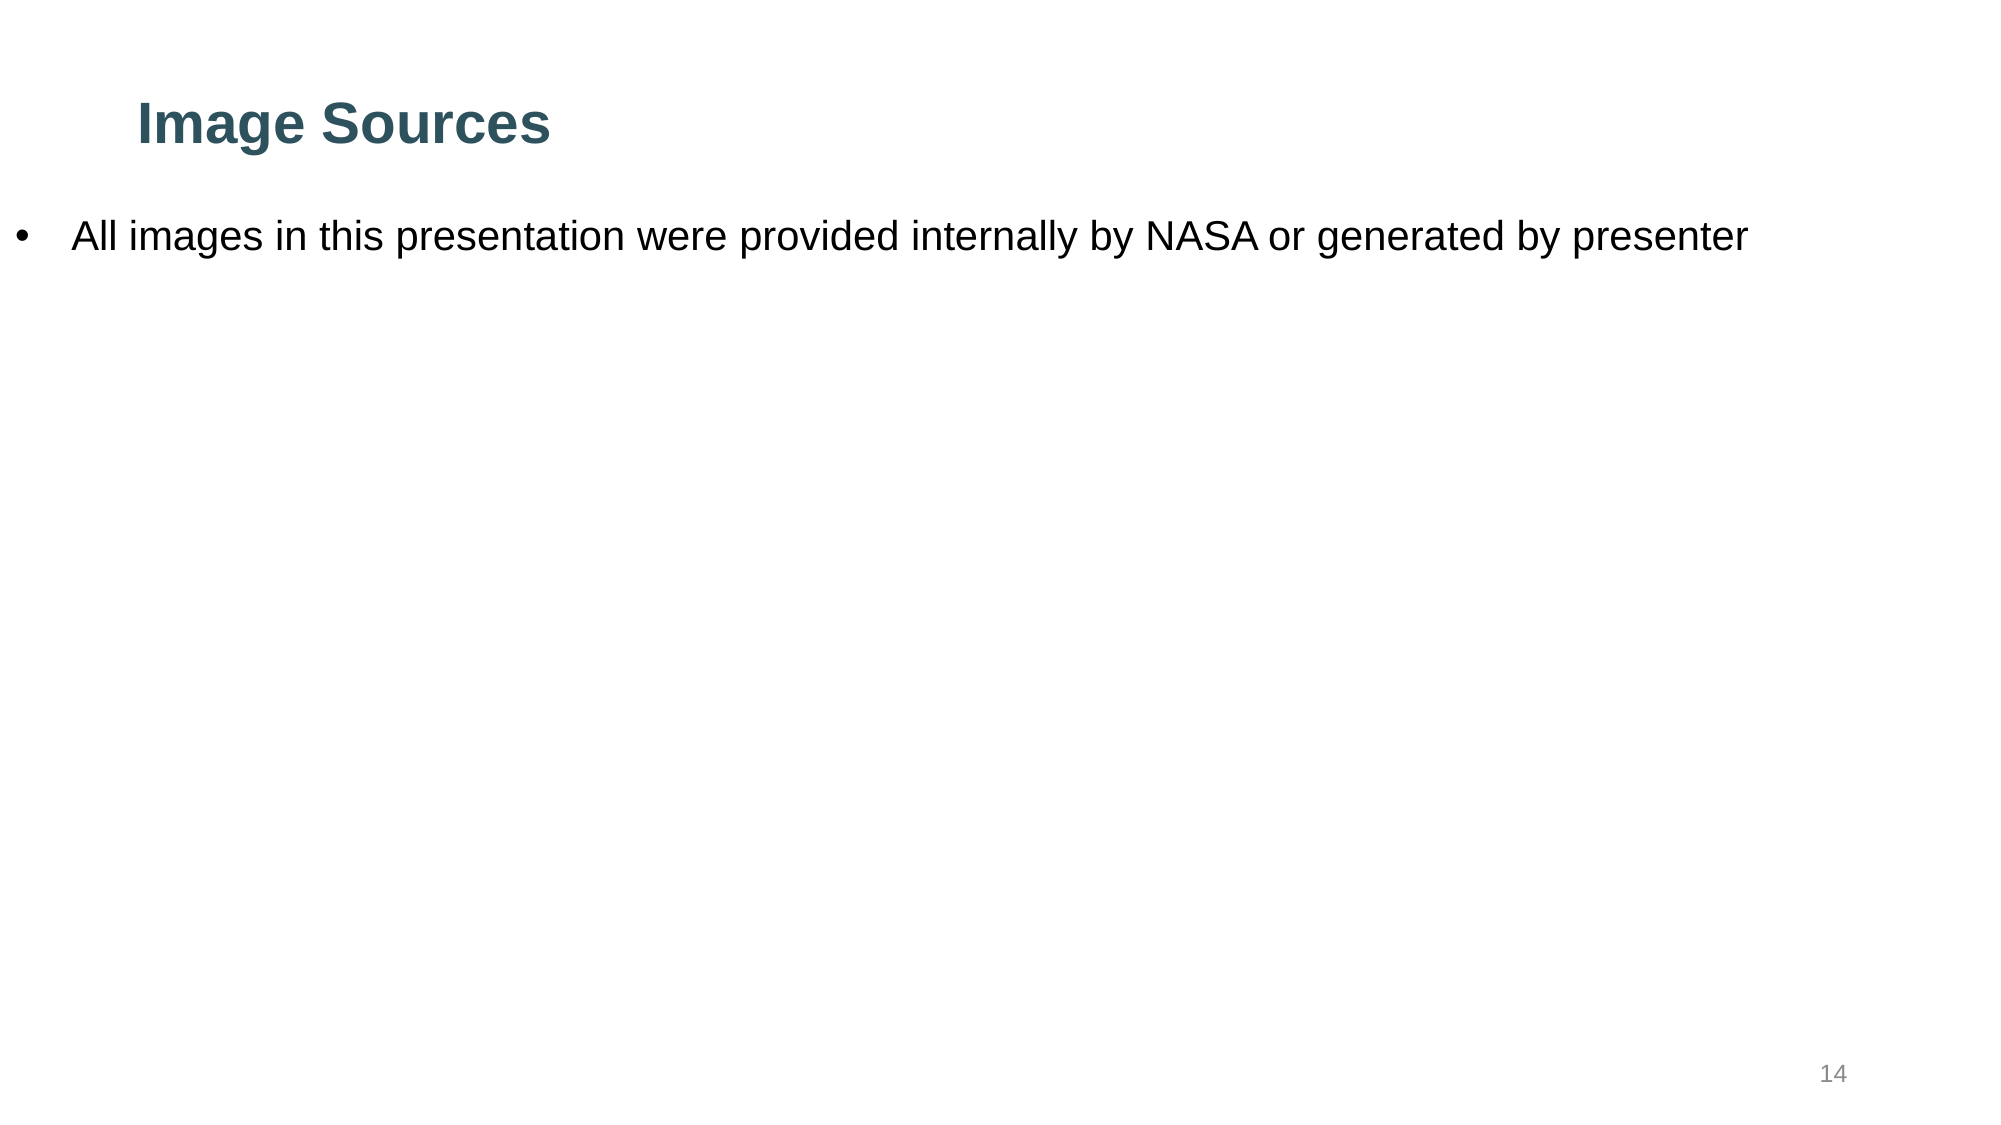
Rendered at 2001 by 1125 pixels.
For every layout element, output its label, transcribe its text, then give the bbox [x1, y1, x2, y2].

title Image Sources [137, 93, 1867, 165]
list All images in this presentation were provided internally by NASA or generated by presenter [0, 165, 1957, 309]
slide_number 14 [1412, 1042, 1863, 1103]
